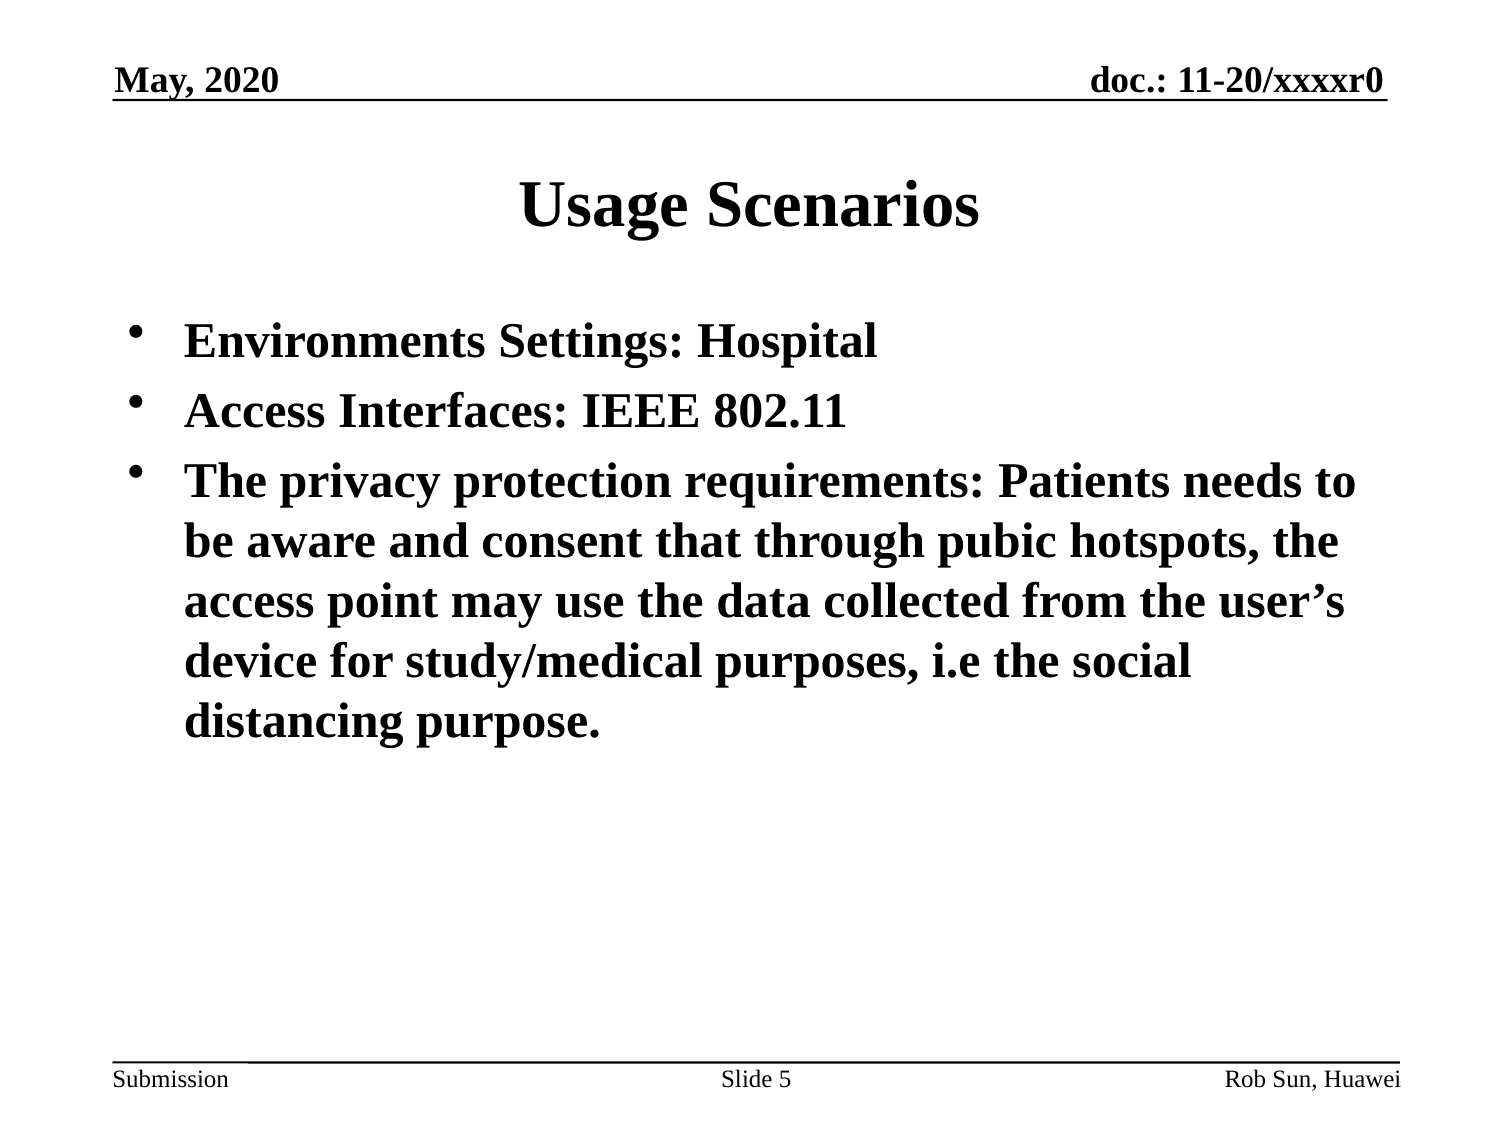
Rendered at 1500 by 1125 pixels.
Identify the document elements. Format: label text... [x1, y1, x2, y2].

footer Rob Sun, Huawei [1222, 1062, 1402, 1093]
title Usage Scenarios [112, 112, 1388, 288]
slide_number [114, 54, 281, 100]
list Environments Settings: Hospital Access Interfaces: IEEE 802.11 The privacy protection requirements: Patients needs to be aware and consent that through pubic hotspots, the access point may use the data collected from the user’s device for study/medical purposes, i.e the social distancing purpose. [112, 299, 1388, 975]
slide_number Slide 5 [712, 1062, 800, 1093]
